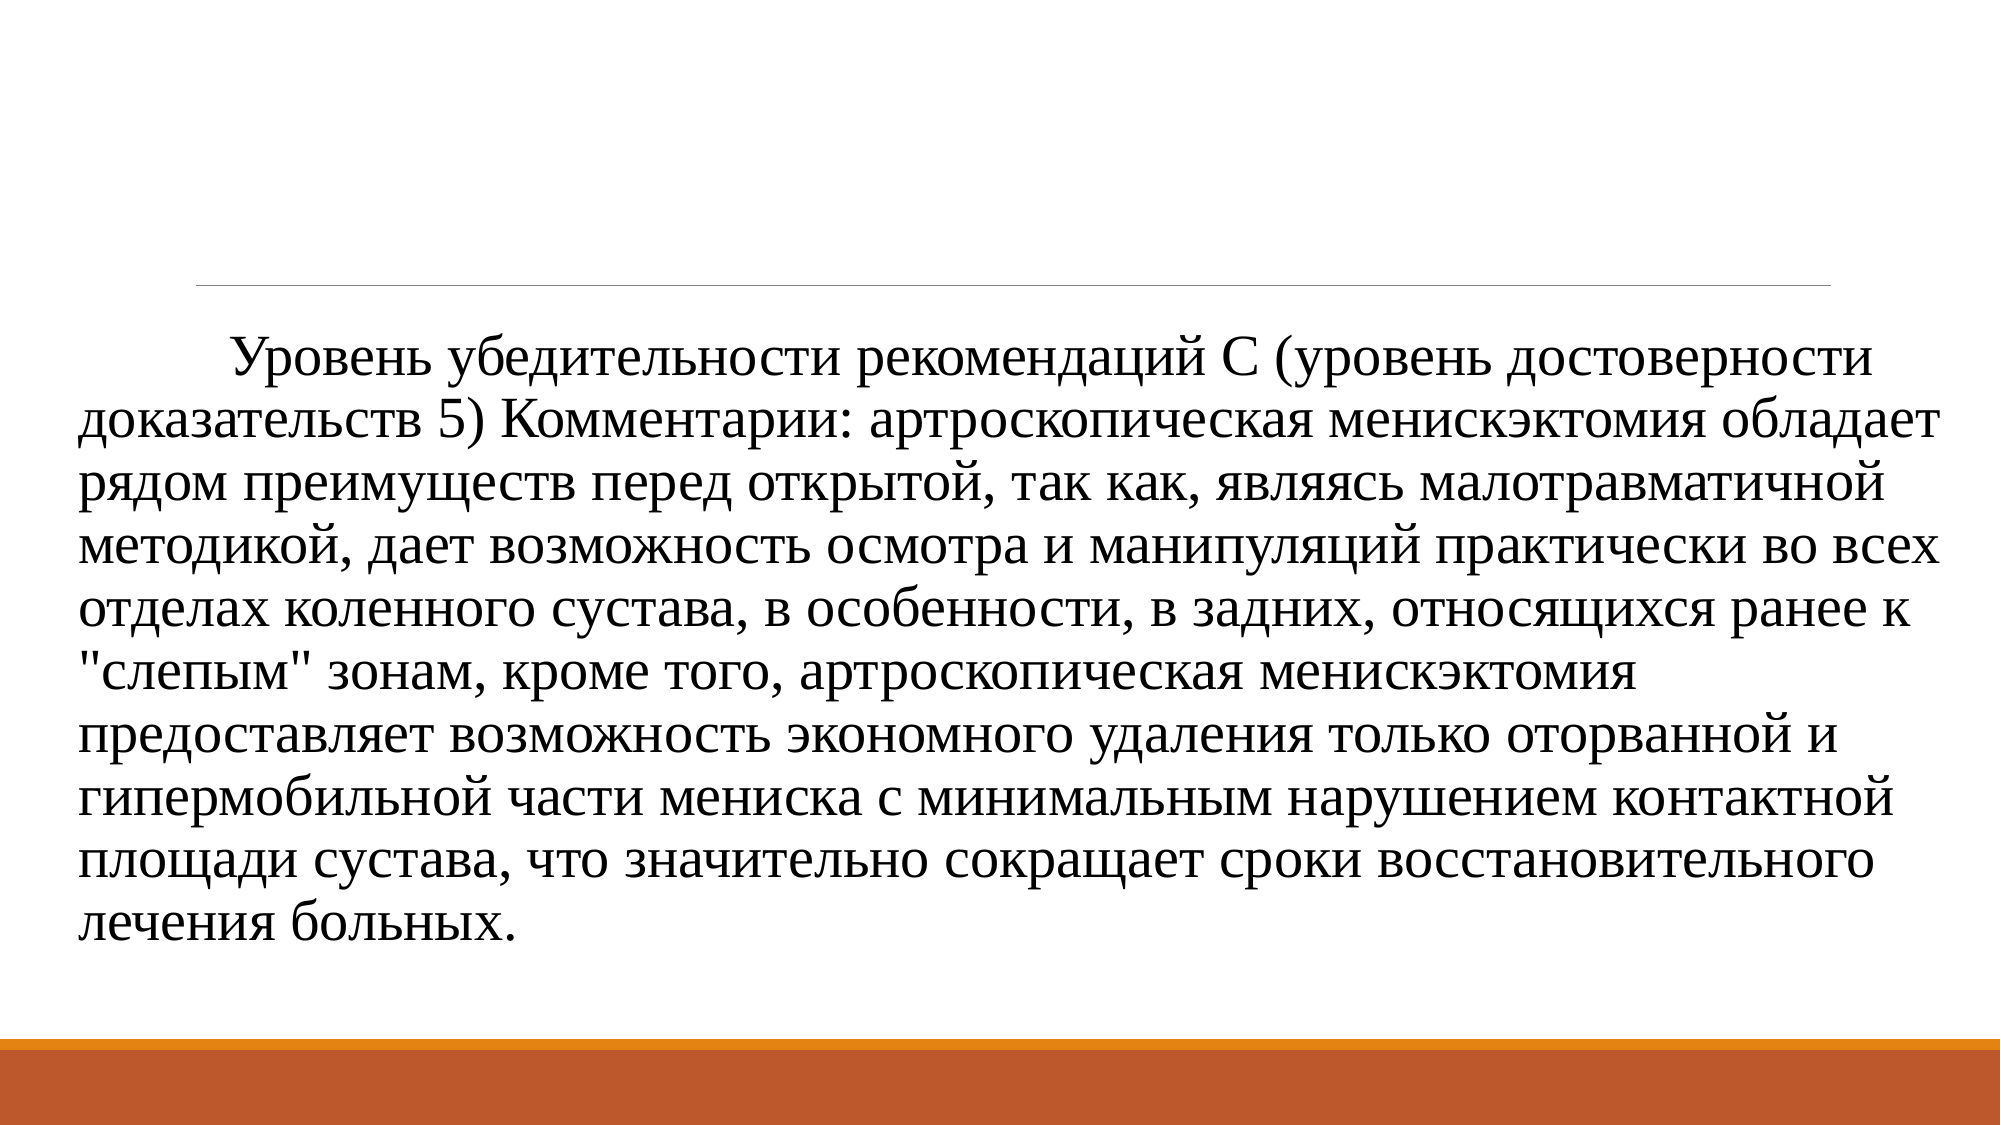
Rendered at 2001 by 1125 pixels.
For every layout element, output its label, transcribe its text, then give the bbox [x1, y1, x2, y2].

list Уровень убедительности рекомендаций C (уровень достоверности доказательств 5) Комментарии: артроскопическая менискэктомия обладает рядом преимуществ перед открытой, так как, являясь малотравматичной методикой, дает возможность осмотра и манипуляций практически во всех отделах коленного сустава, в особенности, в задних, относящихся ранее к "слепым" зонам, кроме того, артроскопическая менискэктомия предоставляет возможность экономного удаления только оторванной и гипермобильной части мениска с минимальным нарушением контактной площади сустава, что значительно сокращает сроки восстановительного лечения больных. [45, 317, 1971, 1032]
